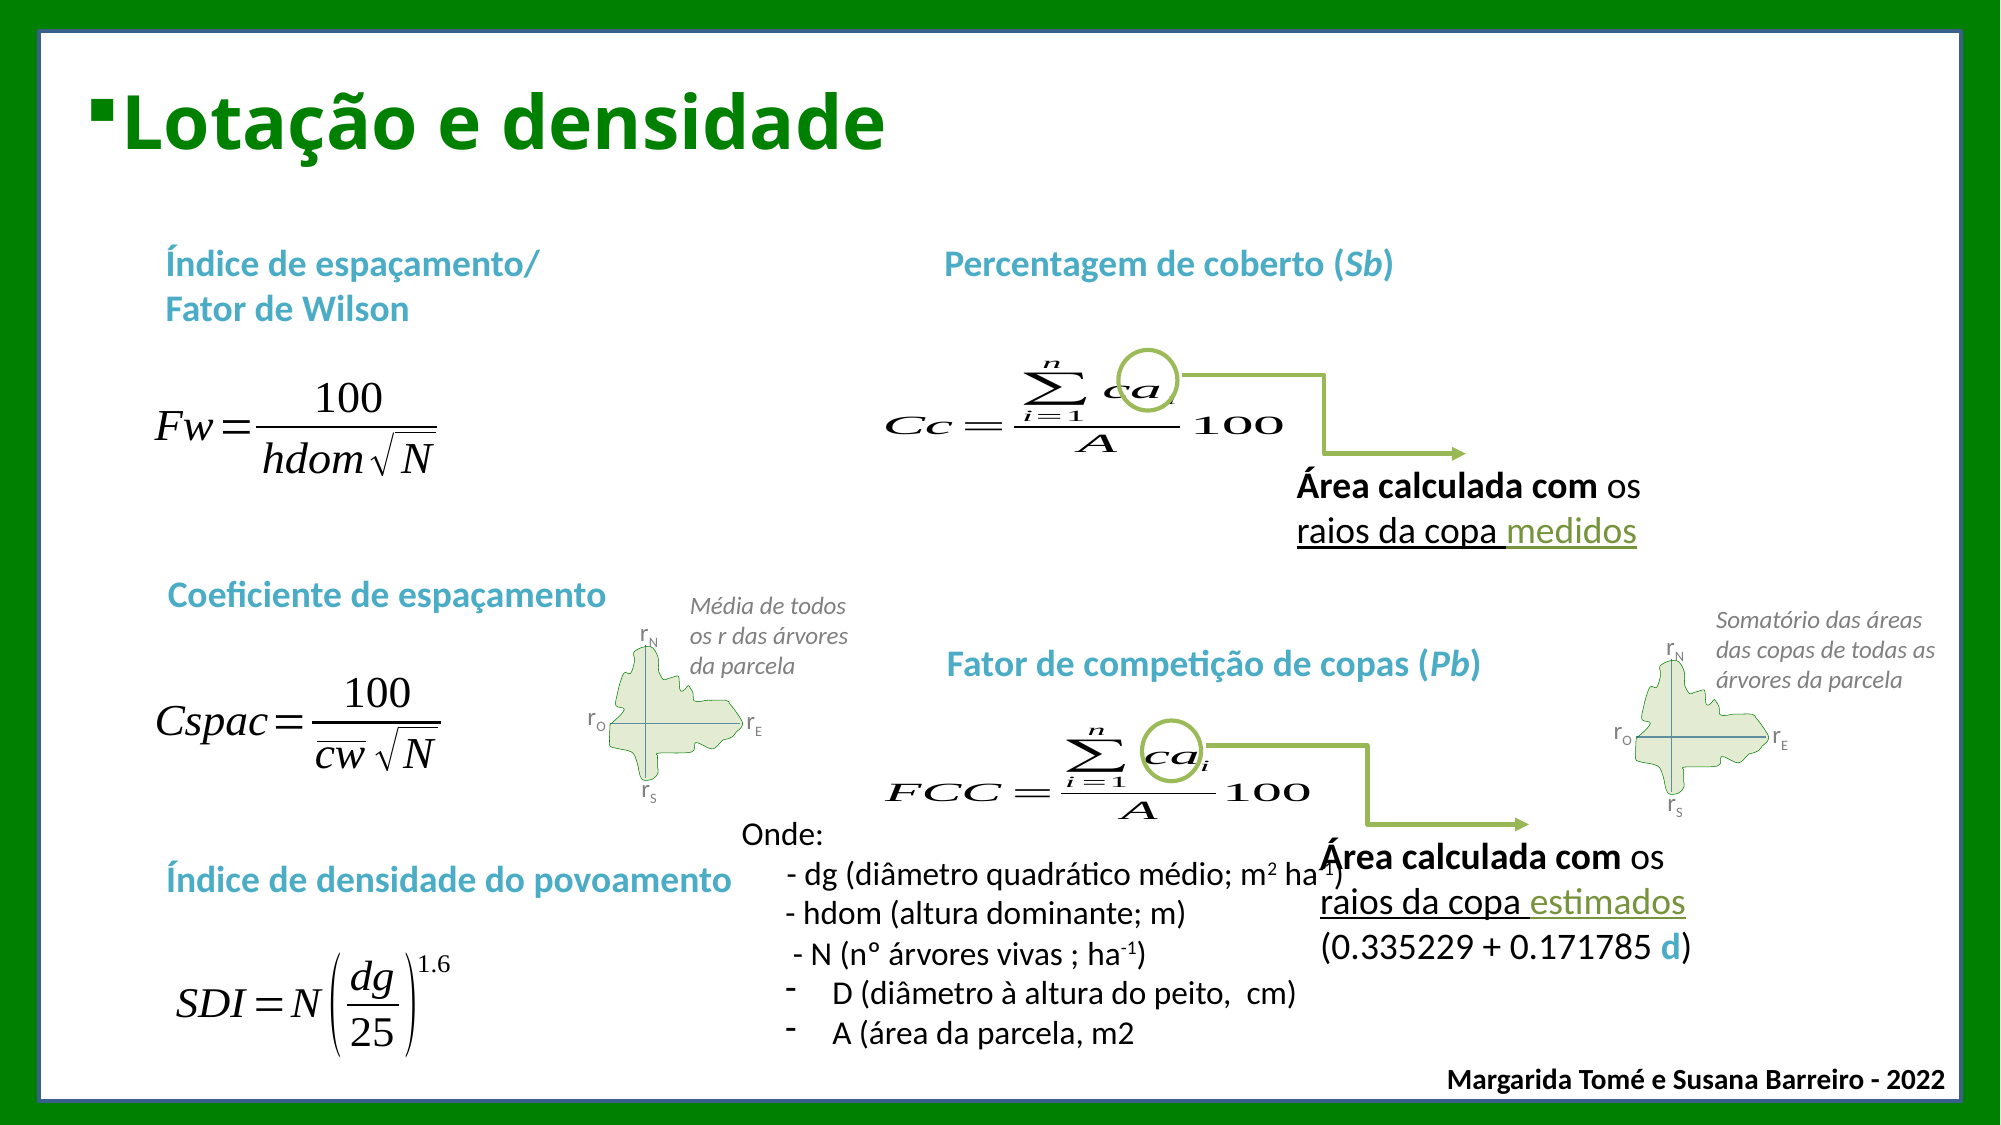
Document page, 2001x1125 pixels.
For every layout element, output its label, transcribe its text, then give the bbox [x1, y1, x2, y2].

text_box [881, 231, 1753, 977]
text_box Onde: - dg (diâmetro quadrático médio; m2 ha-1) - hdom (altura dominante; m) - N (nº árvores vivas ; ha-1) D (diâmetro à altura do peito, cm) A (área da parcela, m2 [726, 804, 1885, 1099]
title Lotação e densidade [70, 60, 1930, 179]
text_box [572, 581, 868, 811]
text_box Índice de densidade do povoamento [151, 847, 726, 907]
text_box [149, 231, 625, 779]
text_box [1598, 595, 1963, 825]
